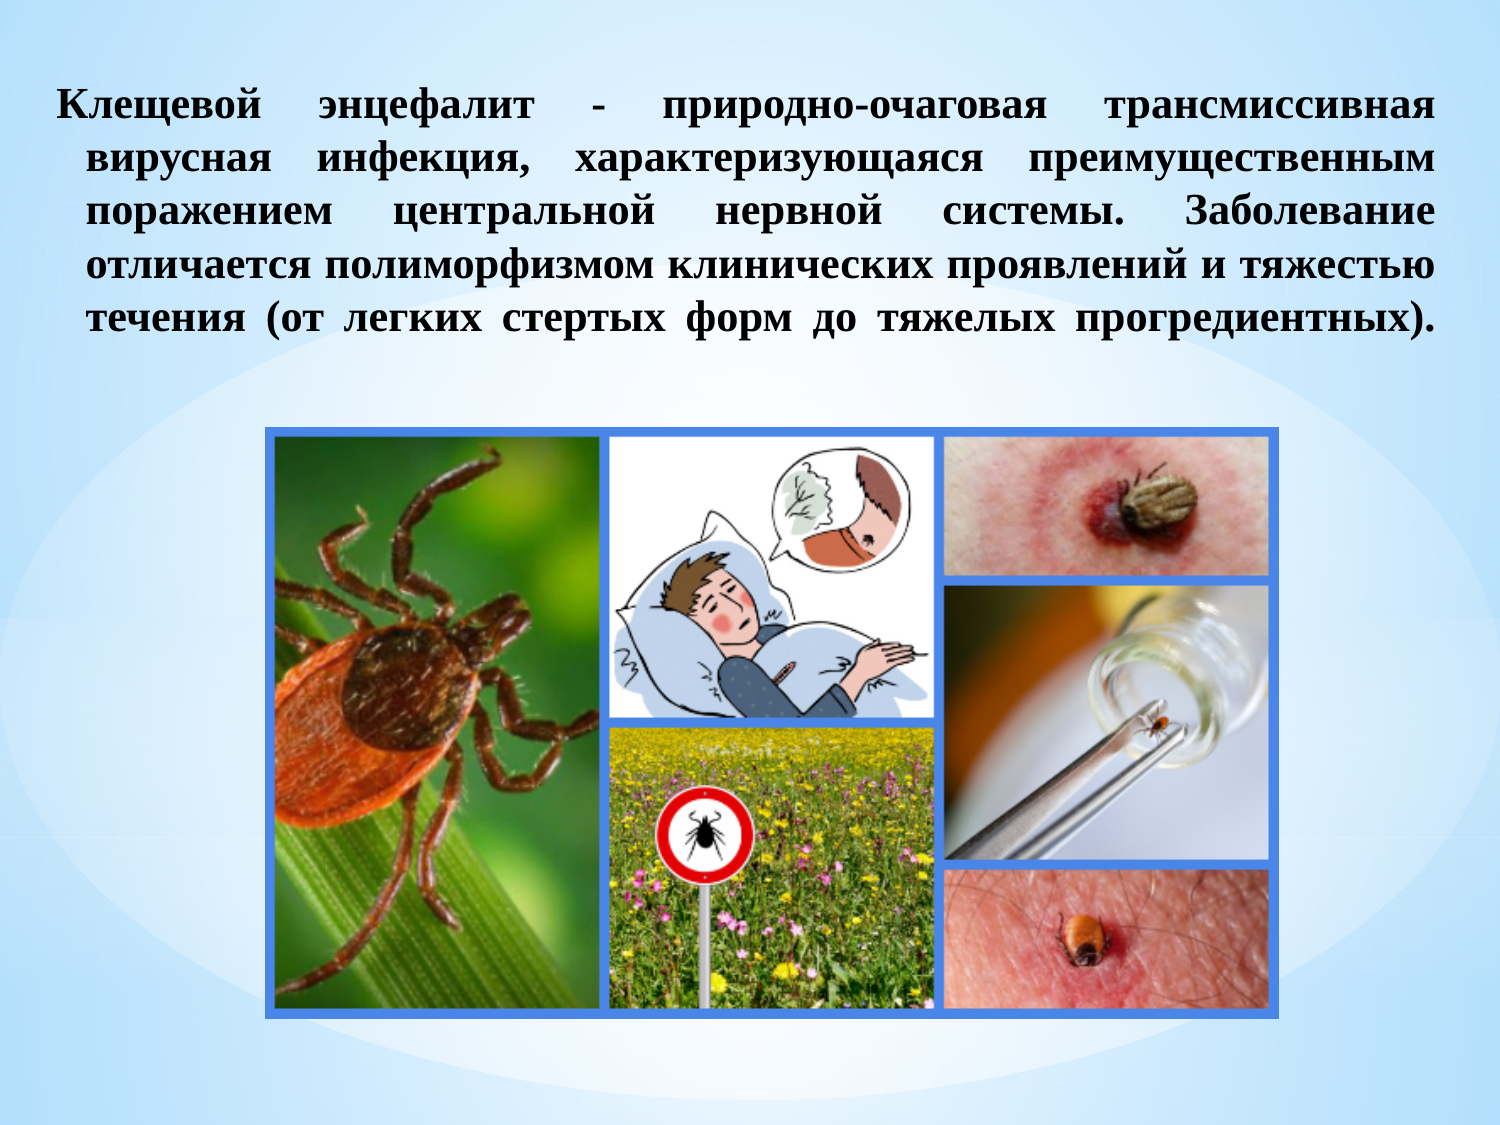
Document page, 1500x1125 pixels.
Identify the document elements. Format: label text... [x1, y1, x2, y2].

title Клещевой энцефалит - природно-очаговая трансмиссивная вирусная инфекция, характеризующаяся преимущественным поражением центральной нервной системы. Заболевание отличается полиморфизмом клинических проявлений и тяжестью течения (от легких стертых форм до тяжелых прогредиентных). [41, 66, 1454, 409]
picture [265, 427, 1279, 1019]
